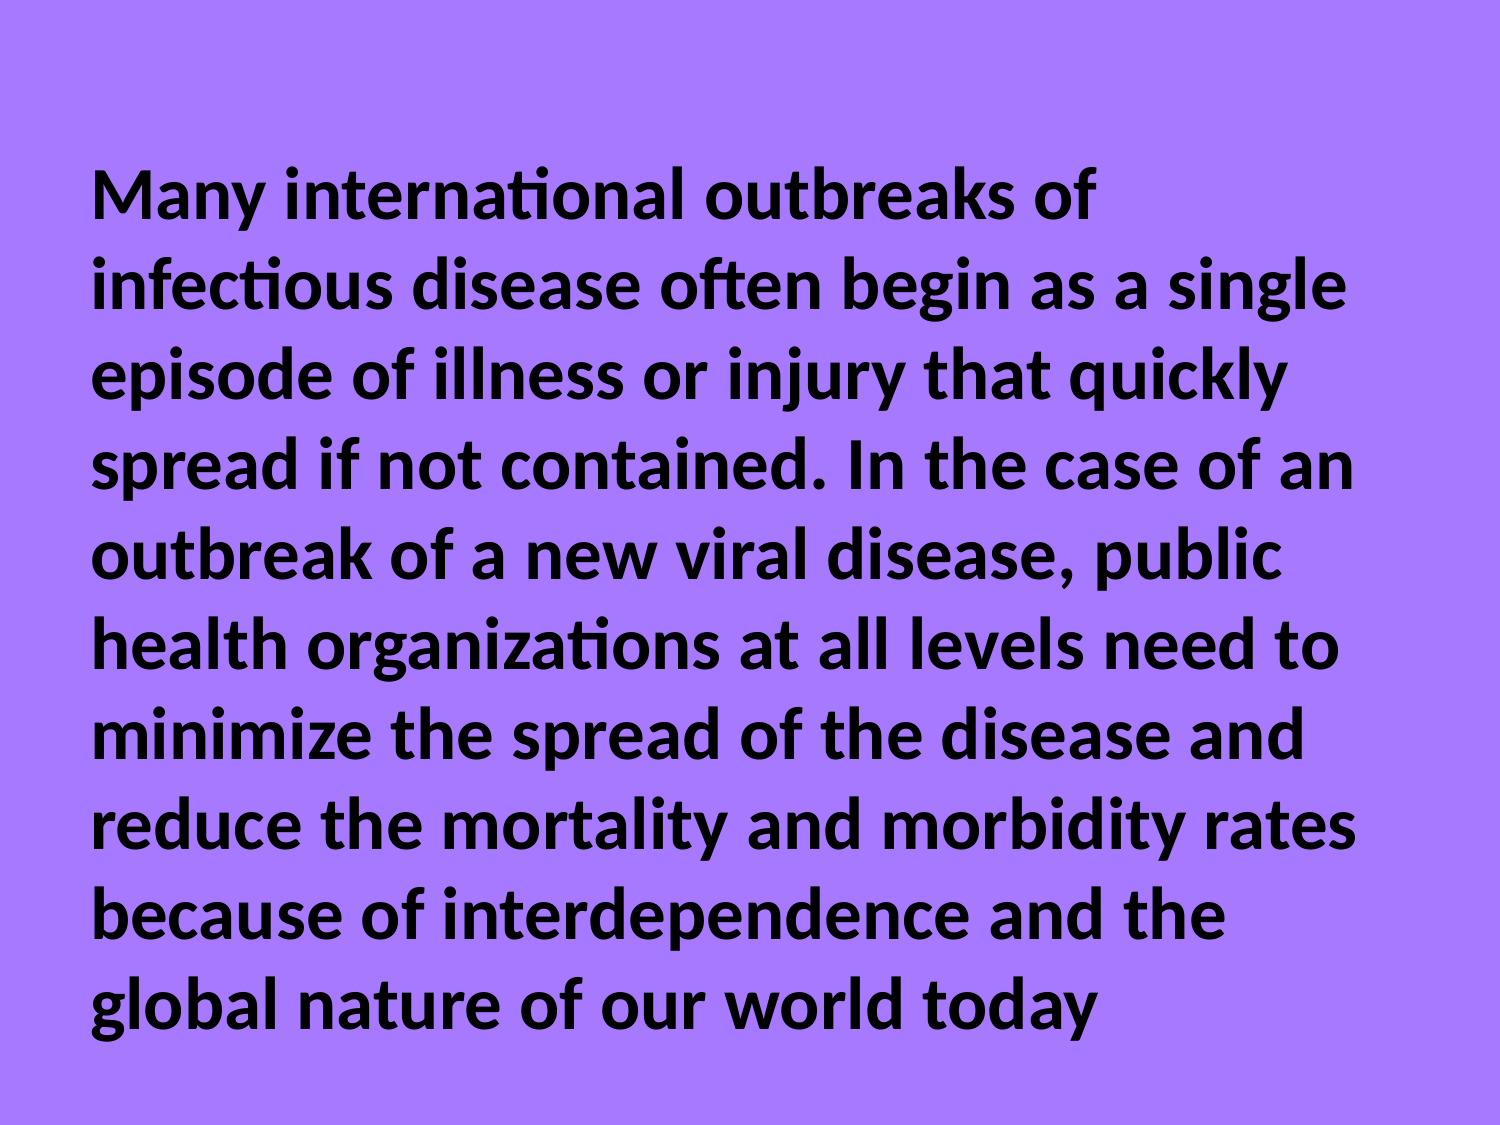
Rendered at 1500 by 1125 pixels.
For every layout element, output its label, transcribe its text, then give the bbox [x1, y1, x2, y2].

list Many international outbreaks of infectious disease often begin as a single episode of illness or injury that quickly spread if not contained. In the case of an outbreak of a new viral disease, public health organizations at all levels need to minimize the spread of the disease and reduce the mortality and morbidity rates because of interdependence and the global nature of our world today [75, 137, 1425, 1005]
